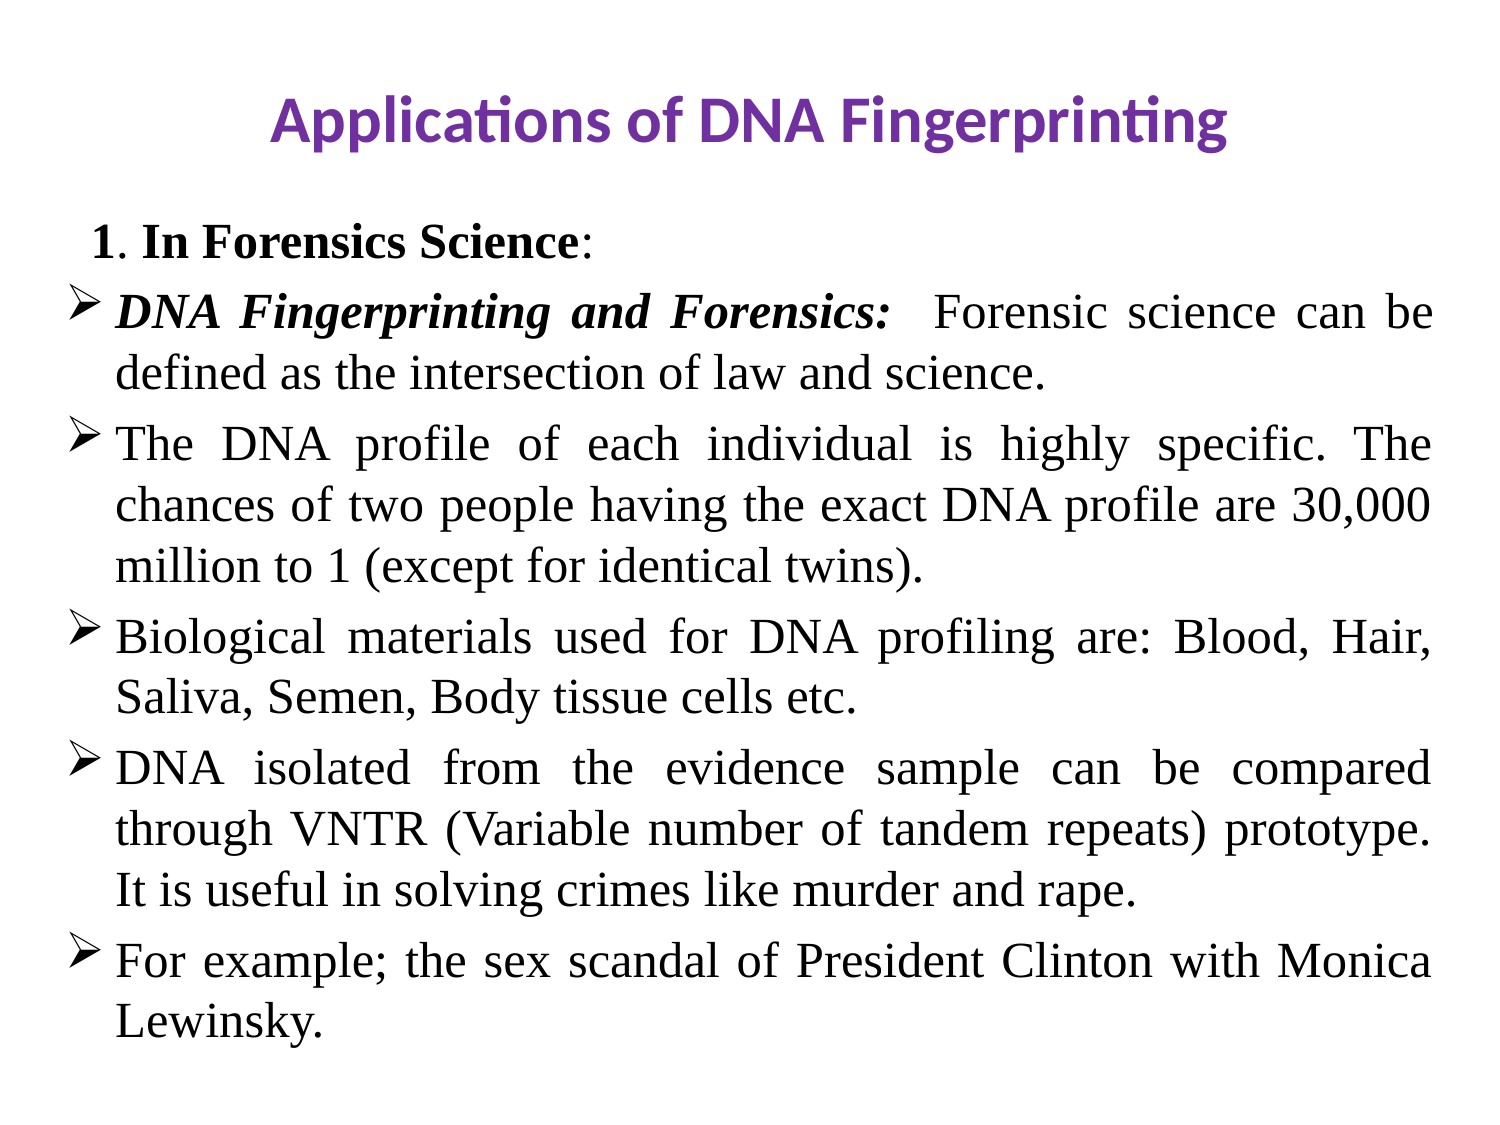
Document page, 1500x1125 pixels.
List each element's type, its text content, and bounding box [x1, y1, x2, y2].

title Applications of DNA Fingerprinting [75, 45, 1425, 188]
list 1. In Forensics Science: DNA Fingerprinting and Forensics: Forensic science can be defined as the intersection of law and science. The DNA profile of each individual is highly specific. The chances of two people having the exact DNA profile are 30,000 million to 1 (except for identical twins). Biological materials used for DNA profiling are: Blood, Hair, Saliva, Semen, Body tissue cells etc. DNA isolated from the evidence sample can be compared through VNTR (Variable number of tandem repeats) prototype. It is useful in solving crimes like murder and rape. For example; the sex scandal of President Clinton with Monica Lewinsky. [50, 200, 1450, 1063]
